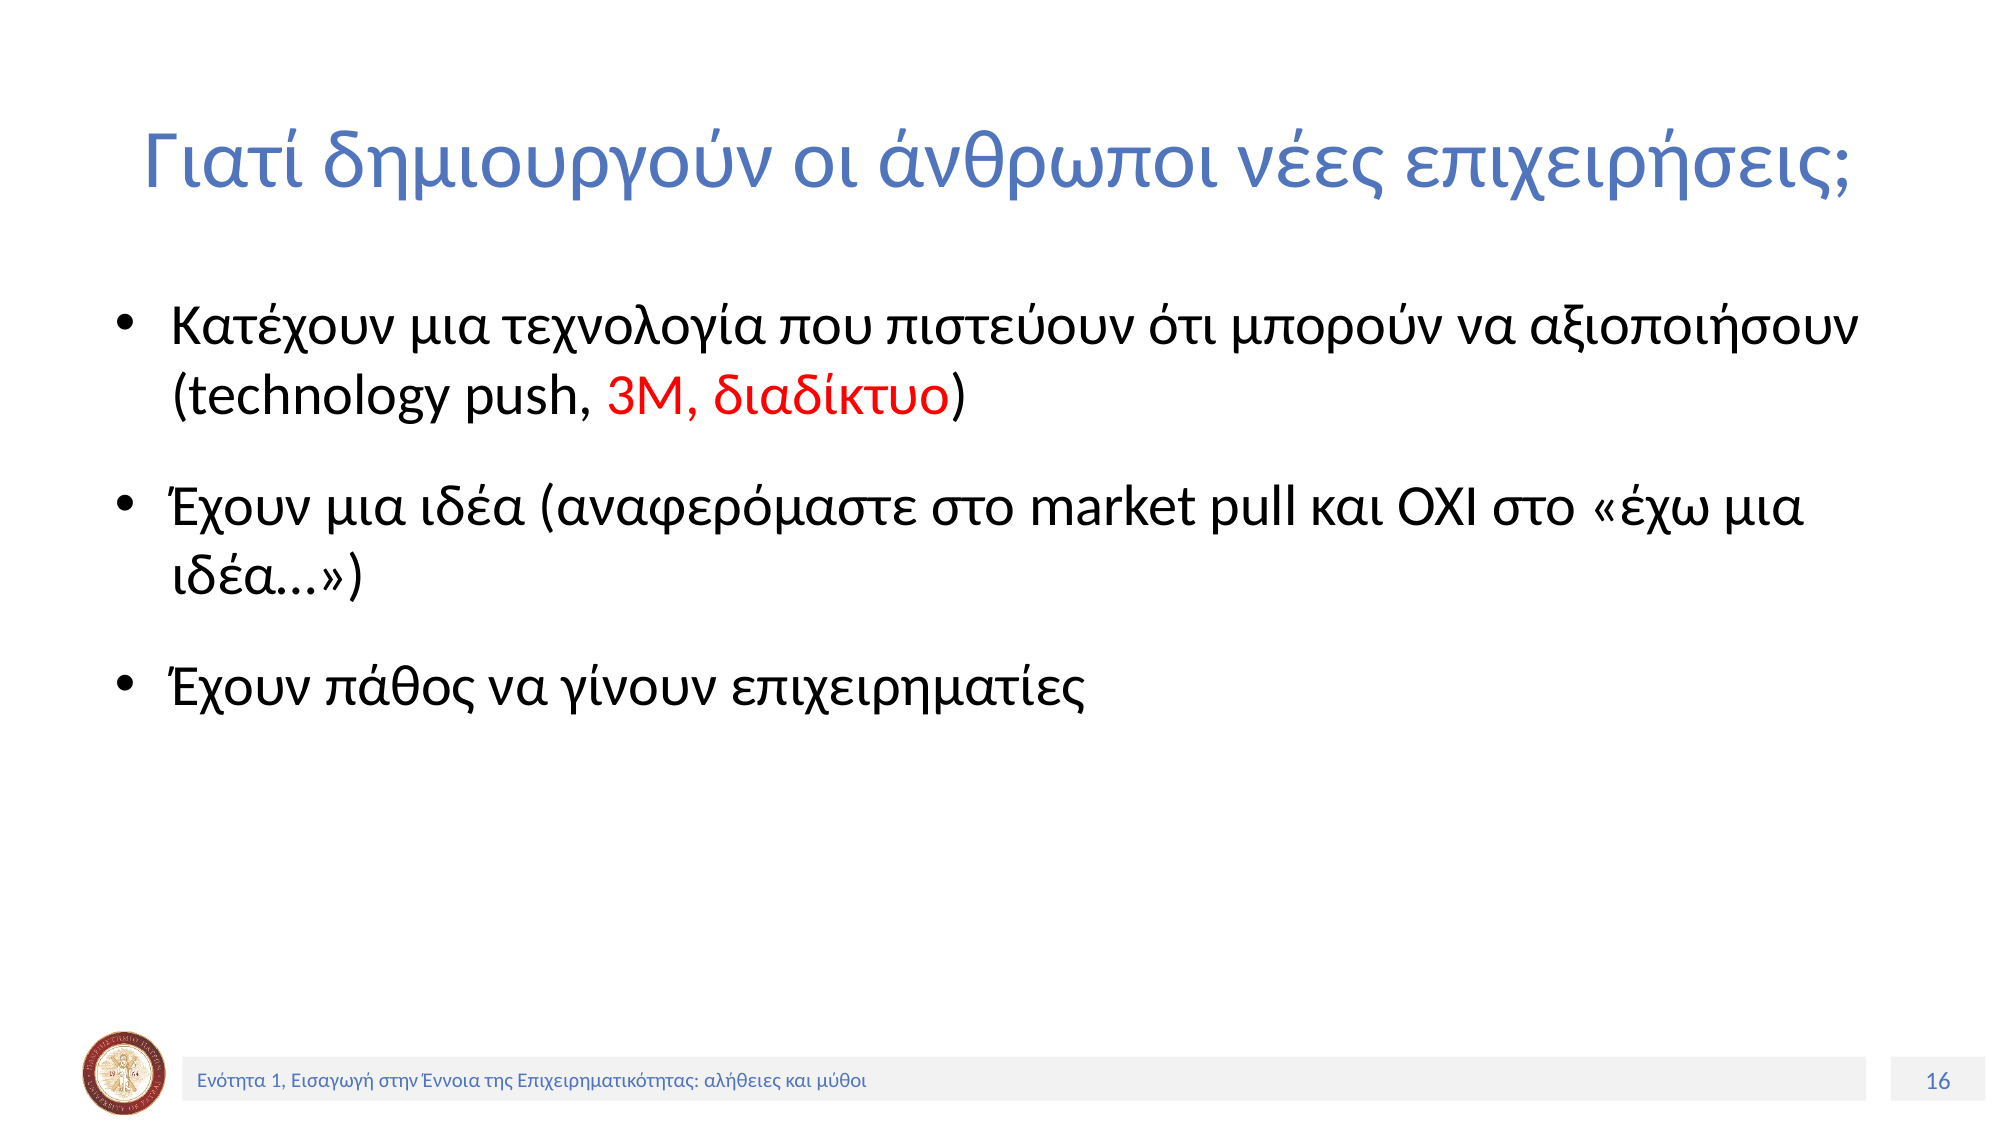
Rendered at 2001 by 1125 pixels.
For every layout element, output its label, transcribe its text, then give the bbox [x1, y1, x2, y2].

list Κατέχουν μια τεχνολογία που πιστεύουν ότι μπορούν να αξιοποιήσουν (technology push, 3Μ, διαδίκτυο) Έχουν μια ιδέα (αναφερόμαστε στο market pull και ΟΧΙ στο «έχω μια ιδέα…») Έχουν πάθος να γίνουν επιχειρηματίες [99, 278, 1900, 1005]
picture [74, 1023, 174, 1123]
title Γιατί δημιουργούν οι άνθρωποι νέες επιχειρήσεις; [99, 45, 1900, 263]
